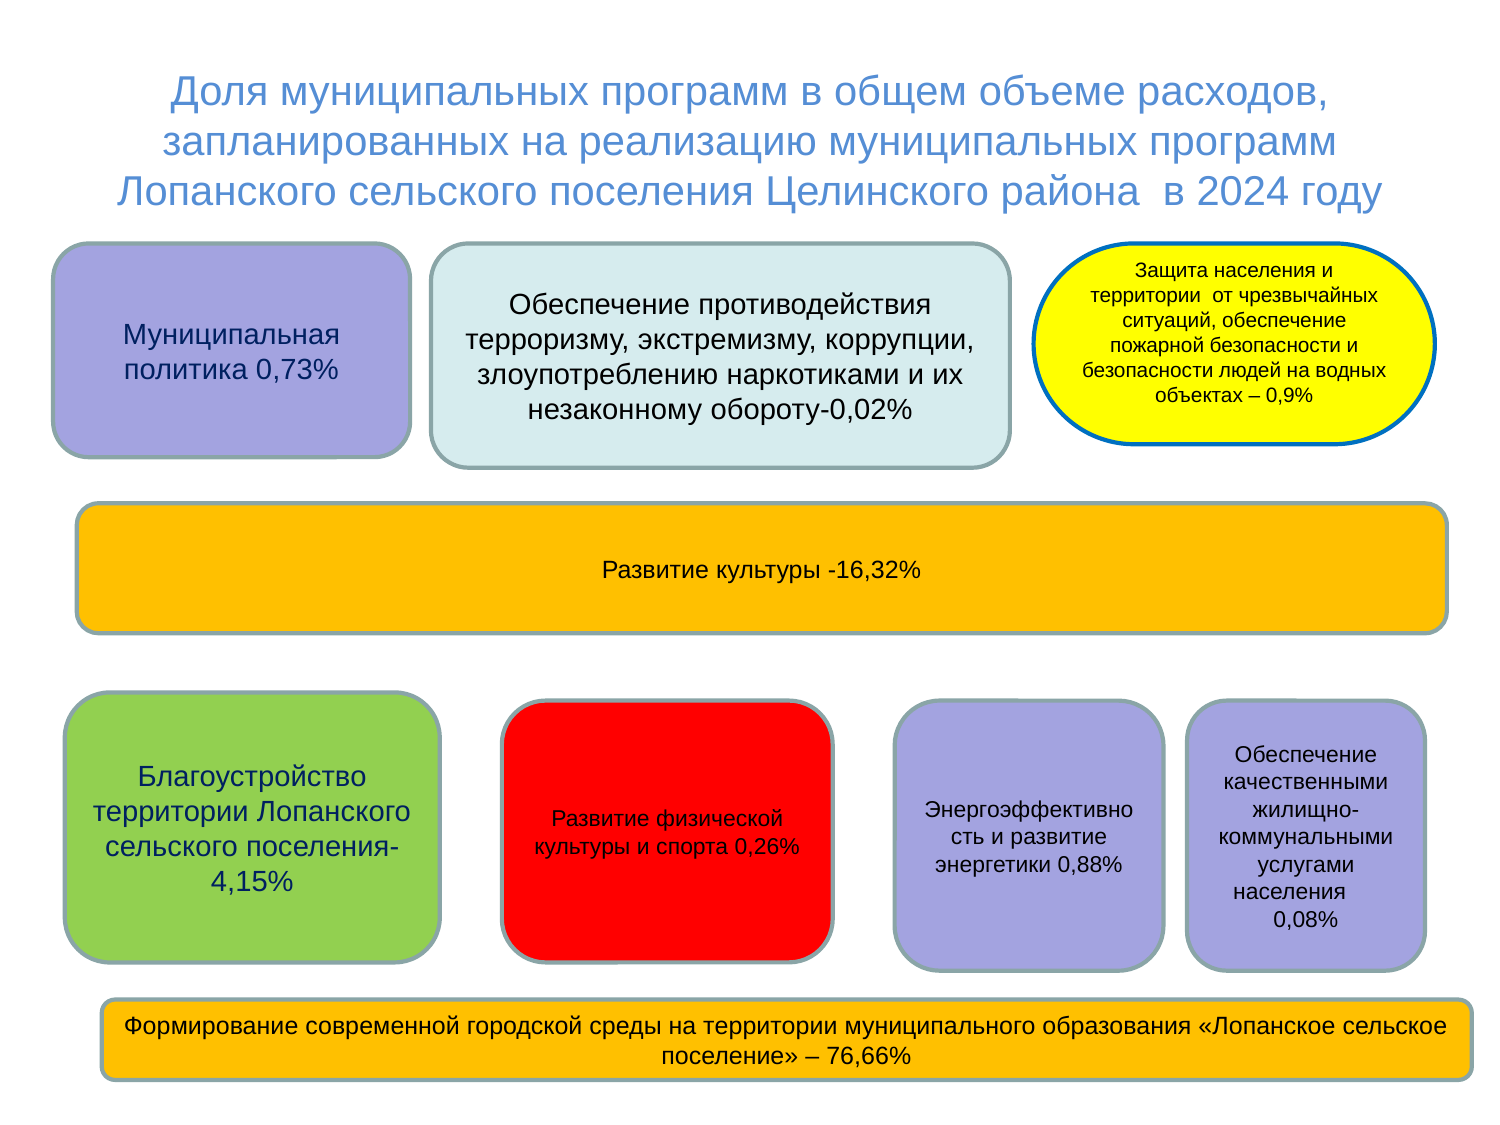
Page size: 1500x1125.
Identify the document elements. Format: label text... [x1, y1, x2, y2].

text_box Обеспечение качественными жилищно-коммунальными услугами населения 0,08% [1184, 698, 1428, 973]
text_box Обеспечение противодействия терроризму, экстремизму, коррупции, злоупотреблению наркотиками и их незаконному обороту-0,02% [428, 241, 1012, 470]
text_box Муниципальная политика 0,73% [50, 241, 413, 460]
text_box Формирование современной городской среды на территории муниципального образования «Лопанское сельское поселение» – 76,66% [99, 997, 1474, 1083]
text_box Развитие культуры -16,32% [74, 501, 1449, 636]
text_box Защита населения и территории от чрезвычайных ситуаций, обеспечение пожарной безопасности и безопасности людей на водных объектах – 0,9% [1031, 241, 1437, 447]
text_box Развитие физической культуры и спорта 0,26% [499, 698, 835, 965]
text_box Энергоэффективность и развитие энергетики 0,88% [892, 698, 1166, 973]
title Доля муниципальных программ в общем объеме расходов, запланированных на реализацию муниципальных программ Лопанского сельского поселения Целинского района в 2024 году [75, 45, 1425, 233]
text_box Благоустройство территории Лопанского сельского поселения-4,15% [62, 690, 442, 965]
